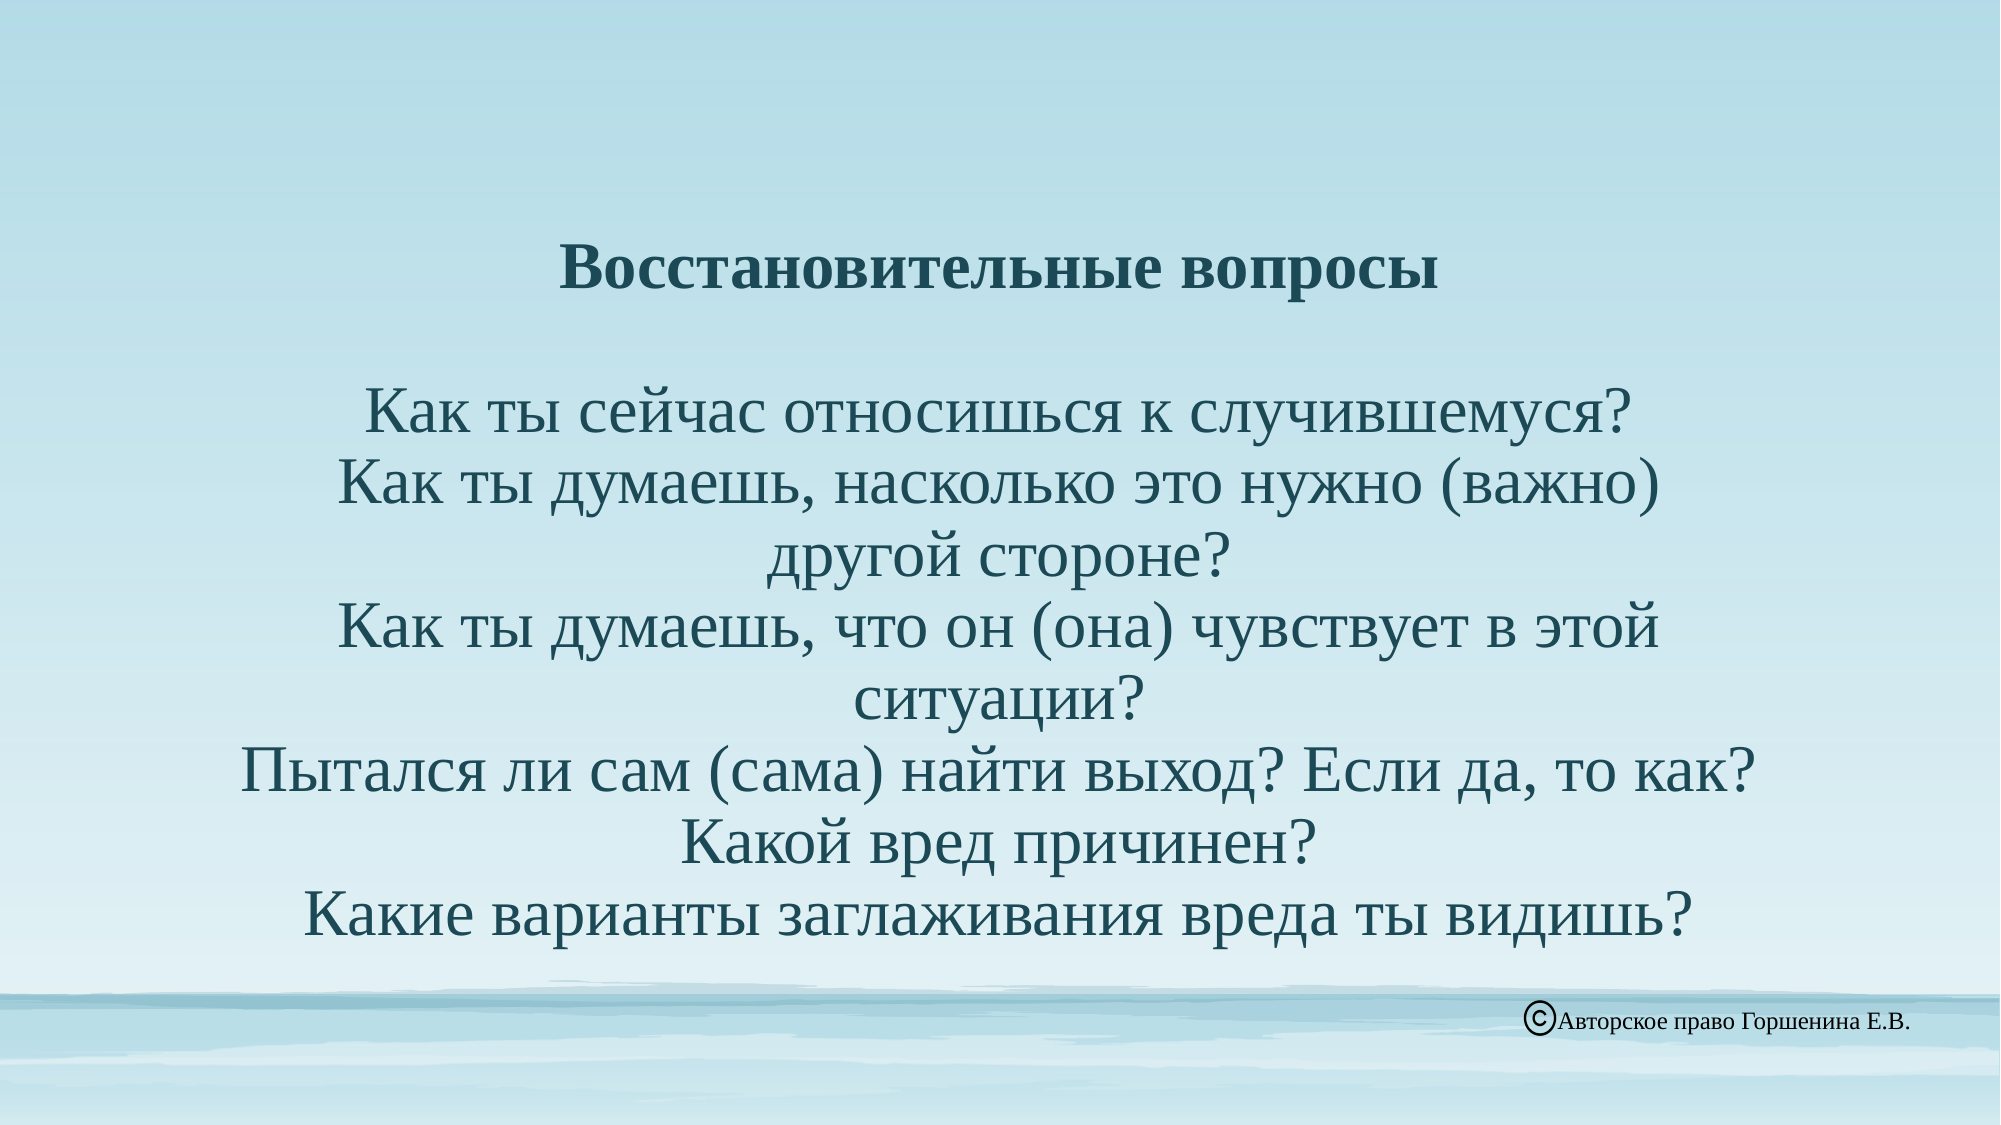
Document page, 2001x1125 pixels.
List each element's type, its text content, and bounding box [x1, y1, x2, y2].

text_box Авторское право Горшенина Е.В. [1542, 996, 1927, 1042]
title Восстановительные вопросы Как ты сейчас относишься к случившемуся? Как ты думаешь, насколько это нужно (важно) другой стороне? Как ты думаешь, что он (она) чувствует в этой ситуации? Пытался ли сам (сама) найти выход? Если да, то как? Какой вред причинен? Какие варианты заглаживания вреда ты видишь? [219, 43, 1780, 958]
picture [0, 996, 2000, 1103]
